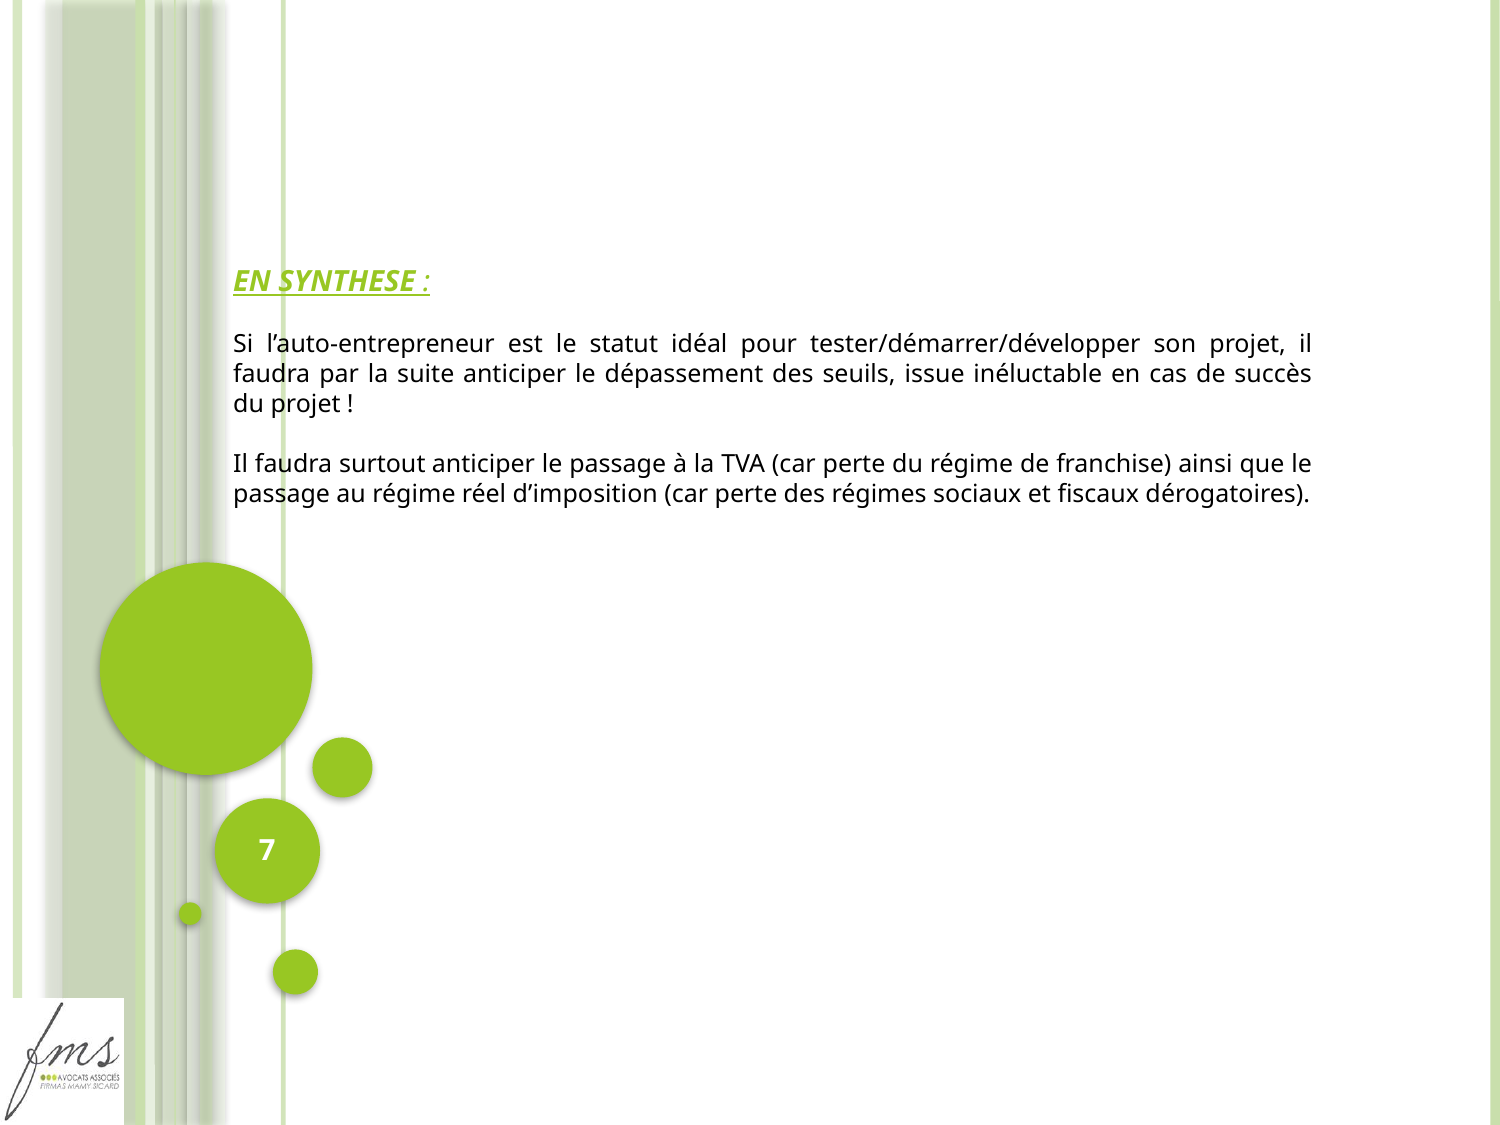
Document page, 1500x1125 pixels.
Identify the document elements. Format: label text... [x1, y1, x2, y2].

text_box EN SYNTHESE : Si l’auto-entrepreneur est le statut idéal pour tester/démarrer/développer son projet, il faudra par la suite anticiper le dépassement des seuils, issue inéluctable en cas de succès du projet ! Il faudra surtout anticiper le passage à la TVA (car perte du régime de franchise) ainsi que le passage au régime réel d’imposition (car perte des régimes sociaux et fiscaux dérogatoires). [218, 255, 1329, 515]
picture [0, 998, 125, 1125]
slide_number 7 [217, 808, 318, 894]
